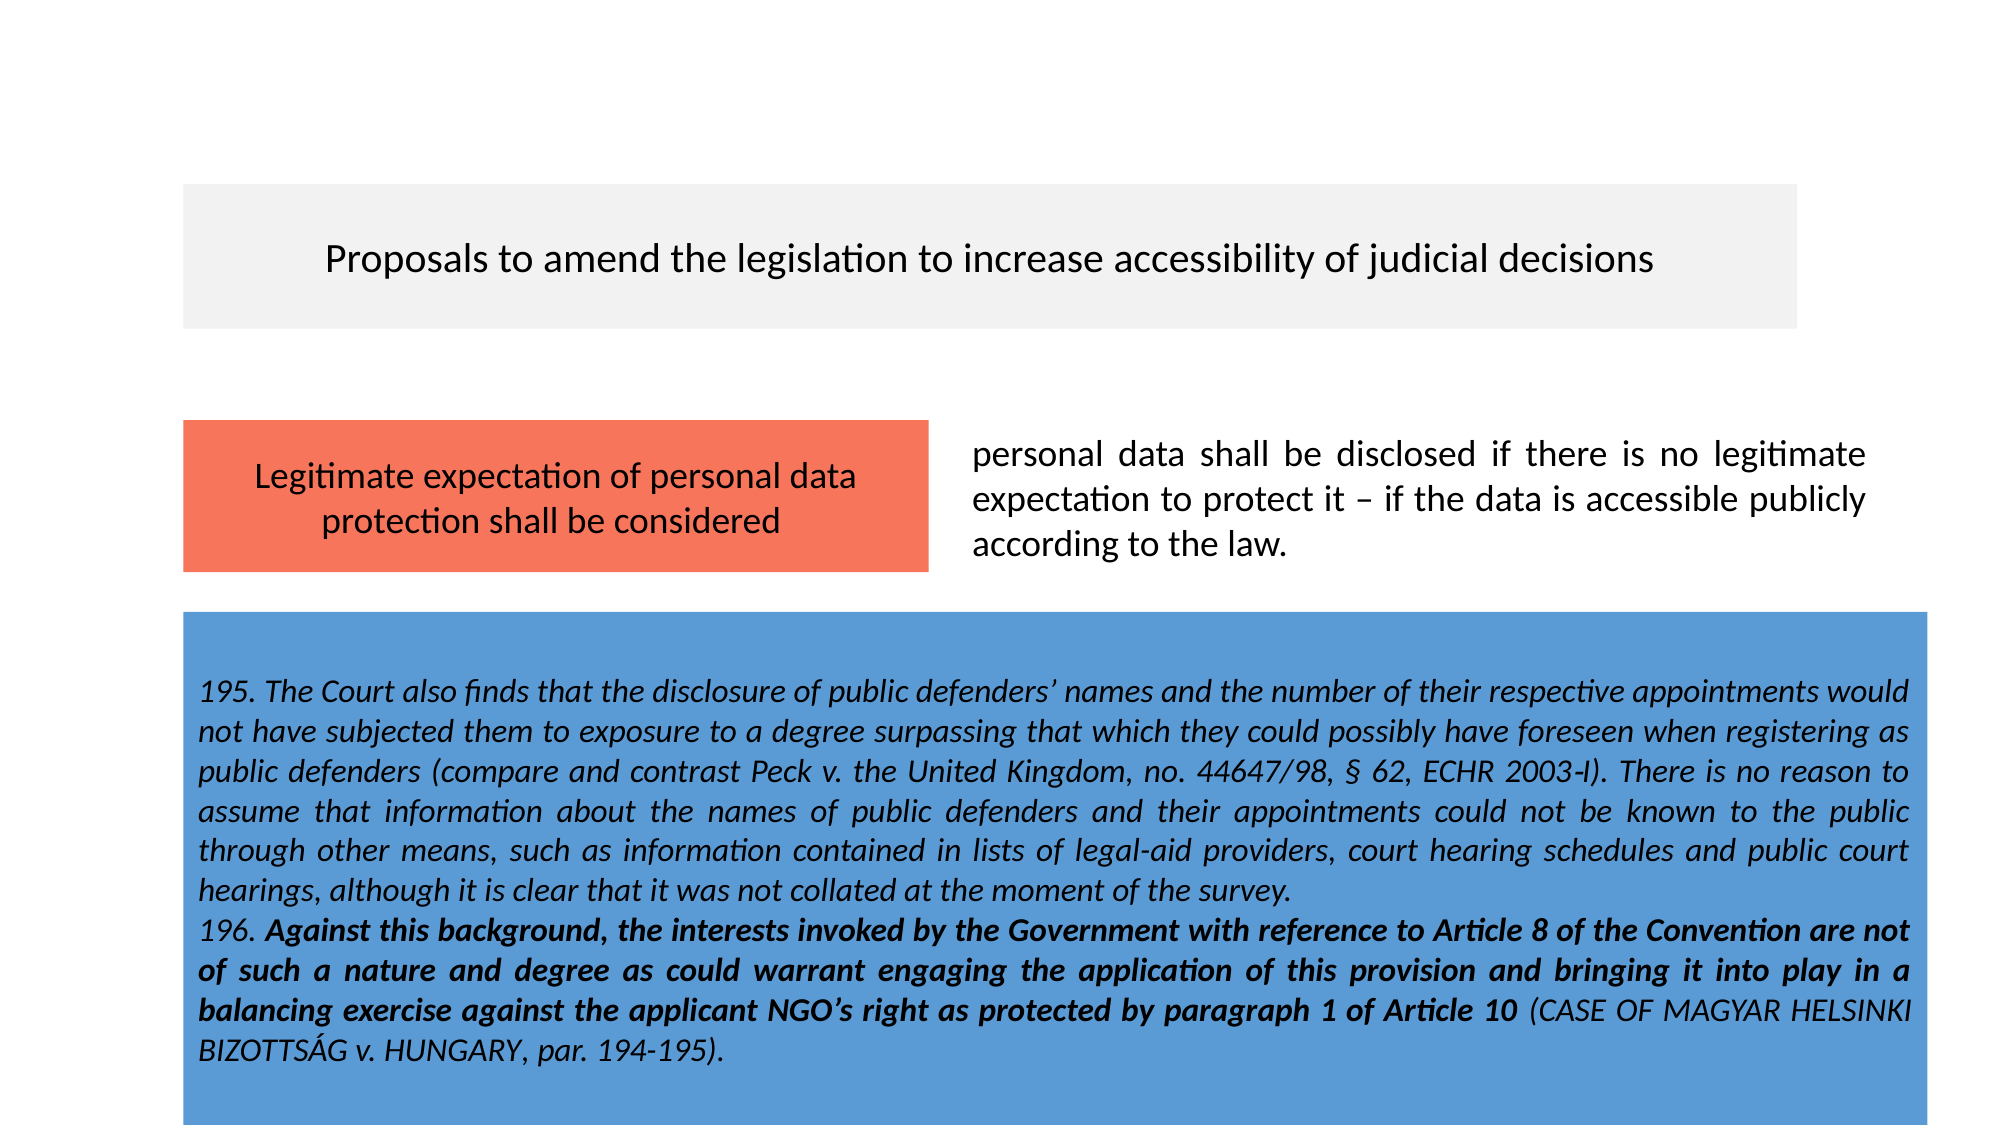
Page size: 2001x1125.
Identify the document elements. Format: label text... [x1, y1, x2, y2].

text_box 195. The Court also finds that the disclosure of public defenders’ names and the number of their respective appointments would not have subjected them to exposure to a degree surpassing that which they could possibly have foreseen when registering as public defenders (compare and contrast Peck v. the United Kingdom, no. 44647/98, § 62, ECHR 2003‑I). There is no reason to assume that information about the names of public defenders and their appointments could not be known to the public through other means, such as information contained in lists of legal-aid providers, court hearing schedules and public court hearings, although it is clear that it was not collated at the moment of the survey. 196. Against this background, the interests invoked by the Government with reference to Article 8 of the Convention are not of such a nature and degree as could warrant engaging the application of this provision and bringing it into play in a balancing exercise against the applicant NGO’s right as protected by paragraph 1 of Article 10 (CASE OF MAGYAR HELSINKI BIZOTTSÁG v. HUNGARY, par. 194-195). [182, 611, 1928, 1125]
text_box personal data shall be disclosed if there is no legitimate expectation to protect it – if the data is accessible publicly according to the law. [956, 366, 1883, 611]
text_box Legitimate expectation of personal data protection shall be considered [182, 419, 930, 573]
text_box Proposals to amend the legislation to increase accessibility of judicial decisions [182, 183, 1798, 330]
picture [183, 796, 1901, 1080]
